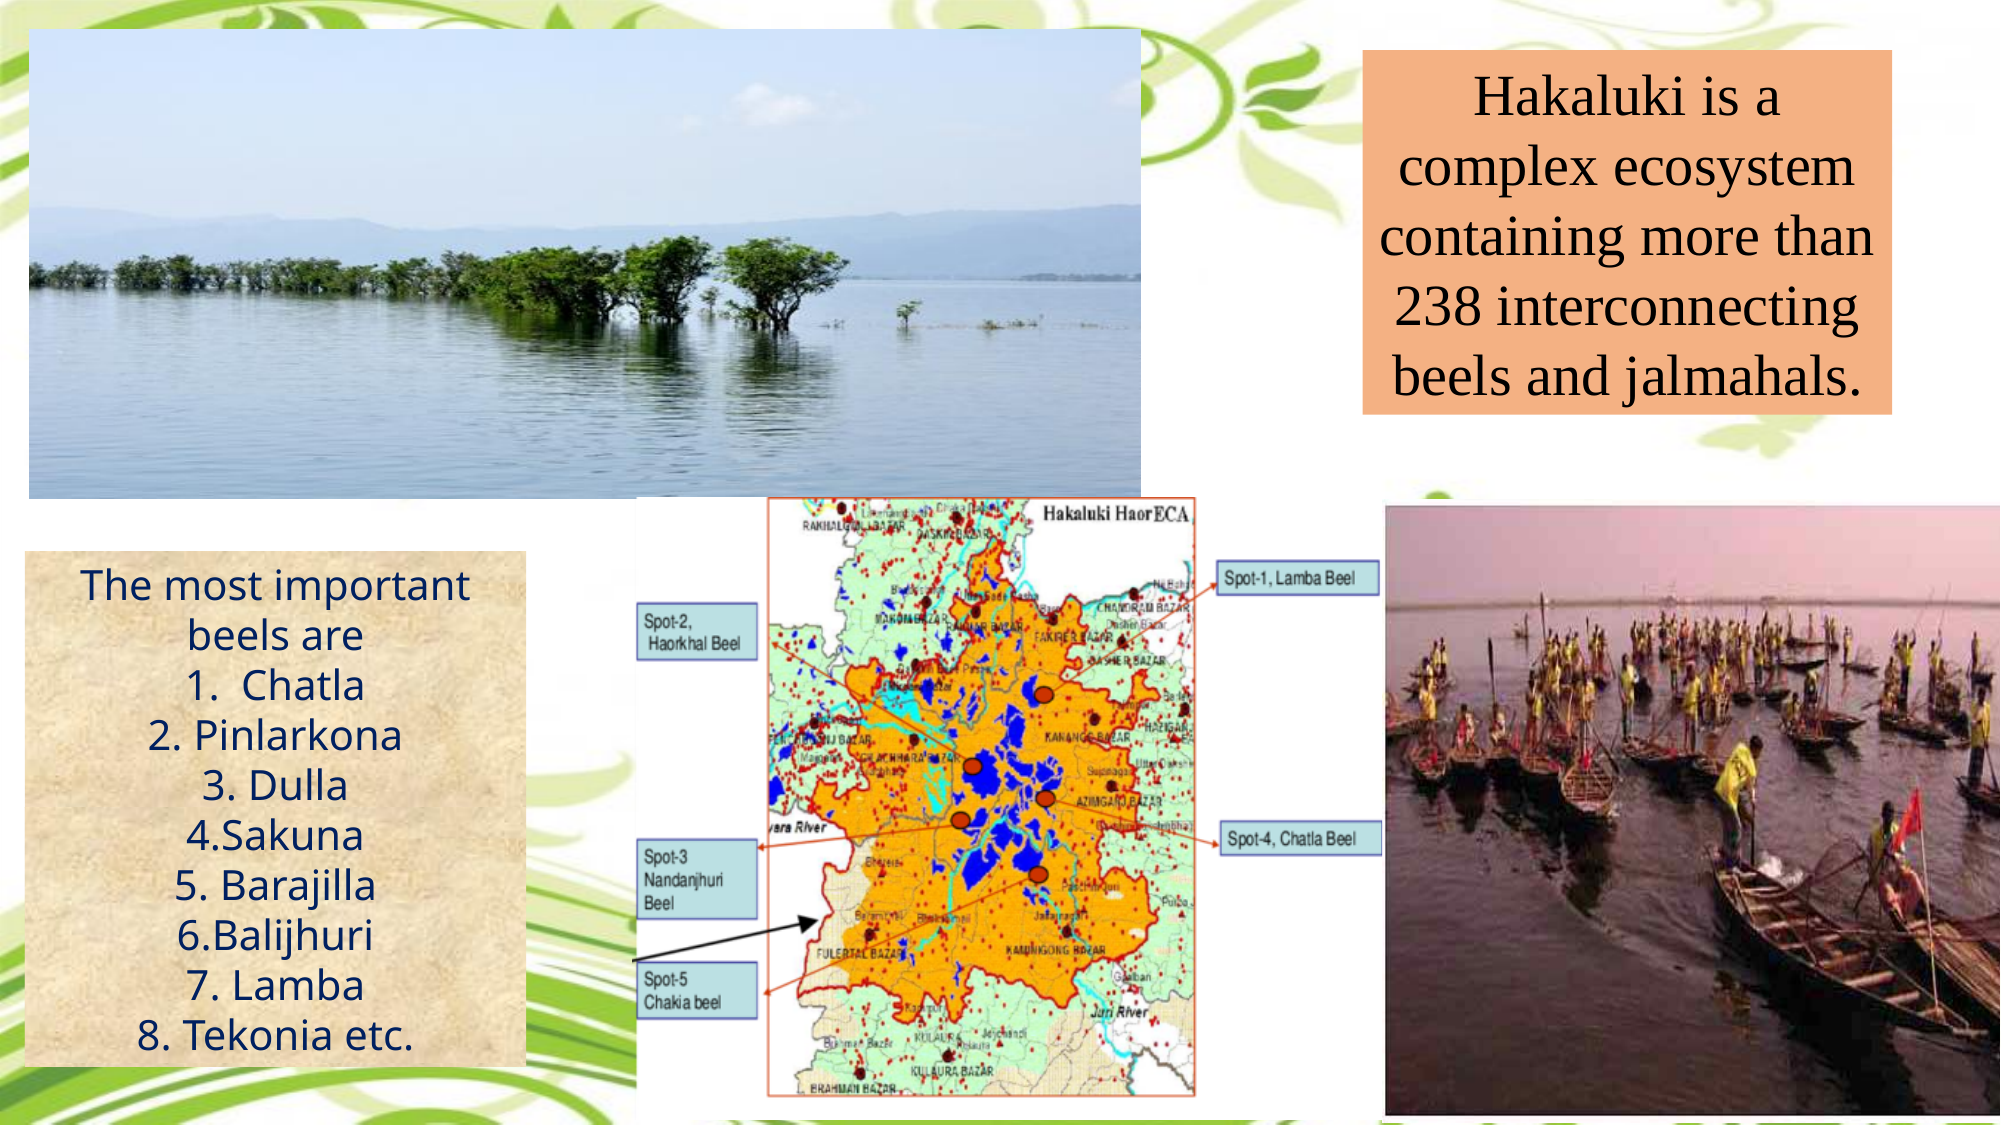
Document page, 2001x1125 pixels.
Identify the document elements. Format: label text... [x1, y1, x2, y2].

text_box The most important beels are Chatla 2. Pinlarkona 3. Dulla 4.Sakuna 5. Barajilla 6.Balijhuri 7. Lamba 8. Tekonia etc. [24, 551, 527, 1067]
text_box Hakaluki is a complex ecosystem containing more than 238 interconnecting beels and jalmahals. [1362, 50, 1893, 415]
picture [0, 0, 2001, 1125]
